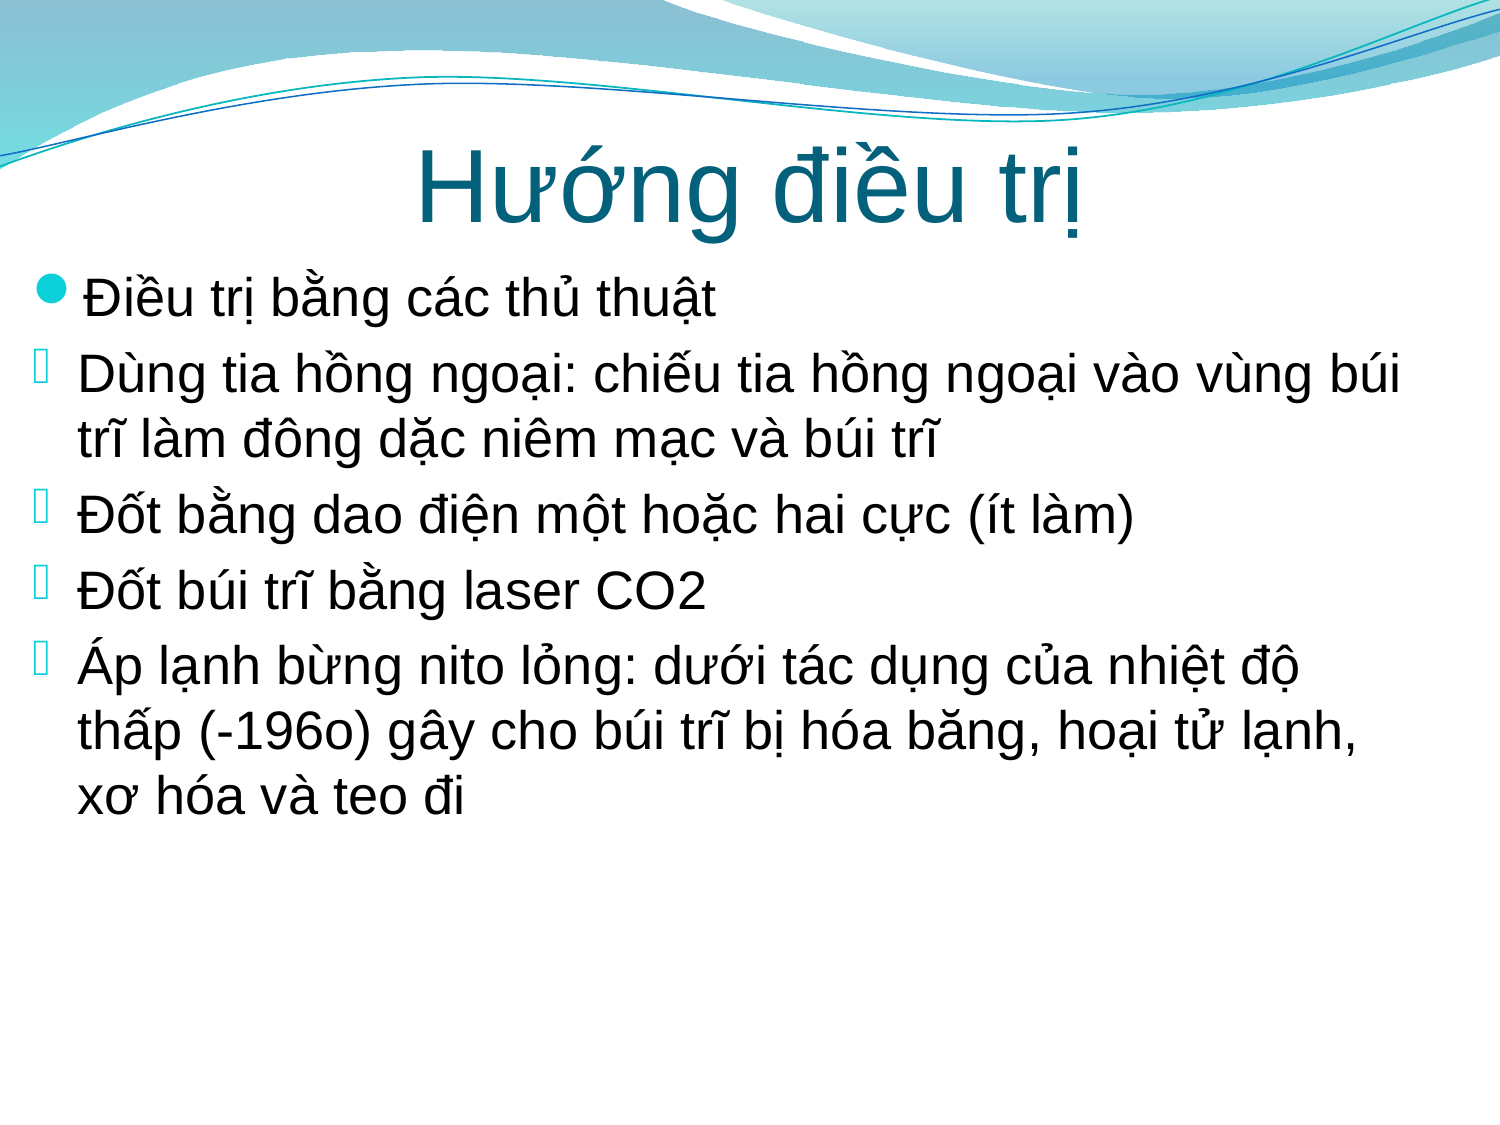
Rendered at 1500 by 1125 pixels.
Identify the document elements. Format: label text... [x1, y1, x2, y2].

list Điều trị bằng các thủ thuật Dùng tia hồng ngoại: chiếu tia hồng ngoại vào vùng búi trĩ làm đông dặc niêm mạc và búi trĩ Đốt bằng dao điện một hoặc hai cực (ít làm) Đốt búi trĩ bằng laser CO2 Áp lạnh bừng nito lỏng: dưới tác dụng của nhiệt độ thấp (-196o) gây cho búi trĩ bị hóa băng, hoại tử lạnh, xơ hóa và teo đi [17, 255, 1425, 1071]
title Hướng điều trị [75, 30, 1425, 244]
